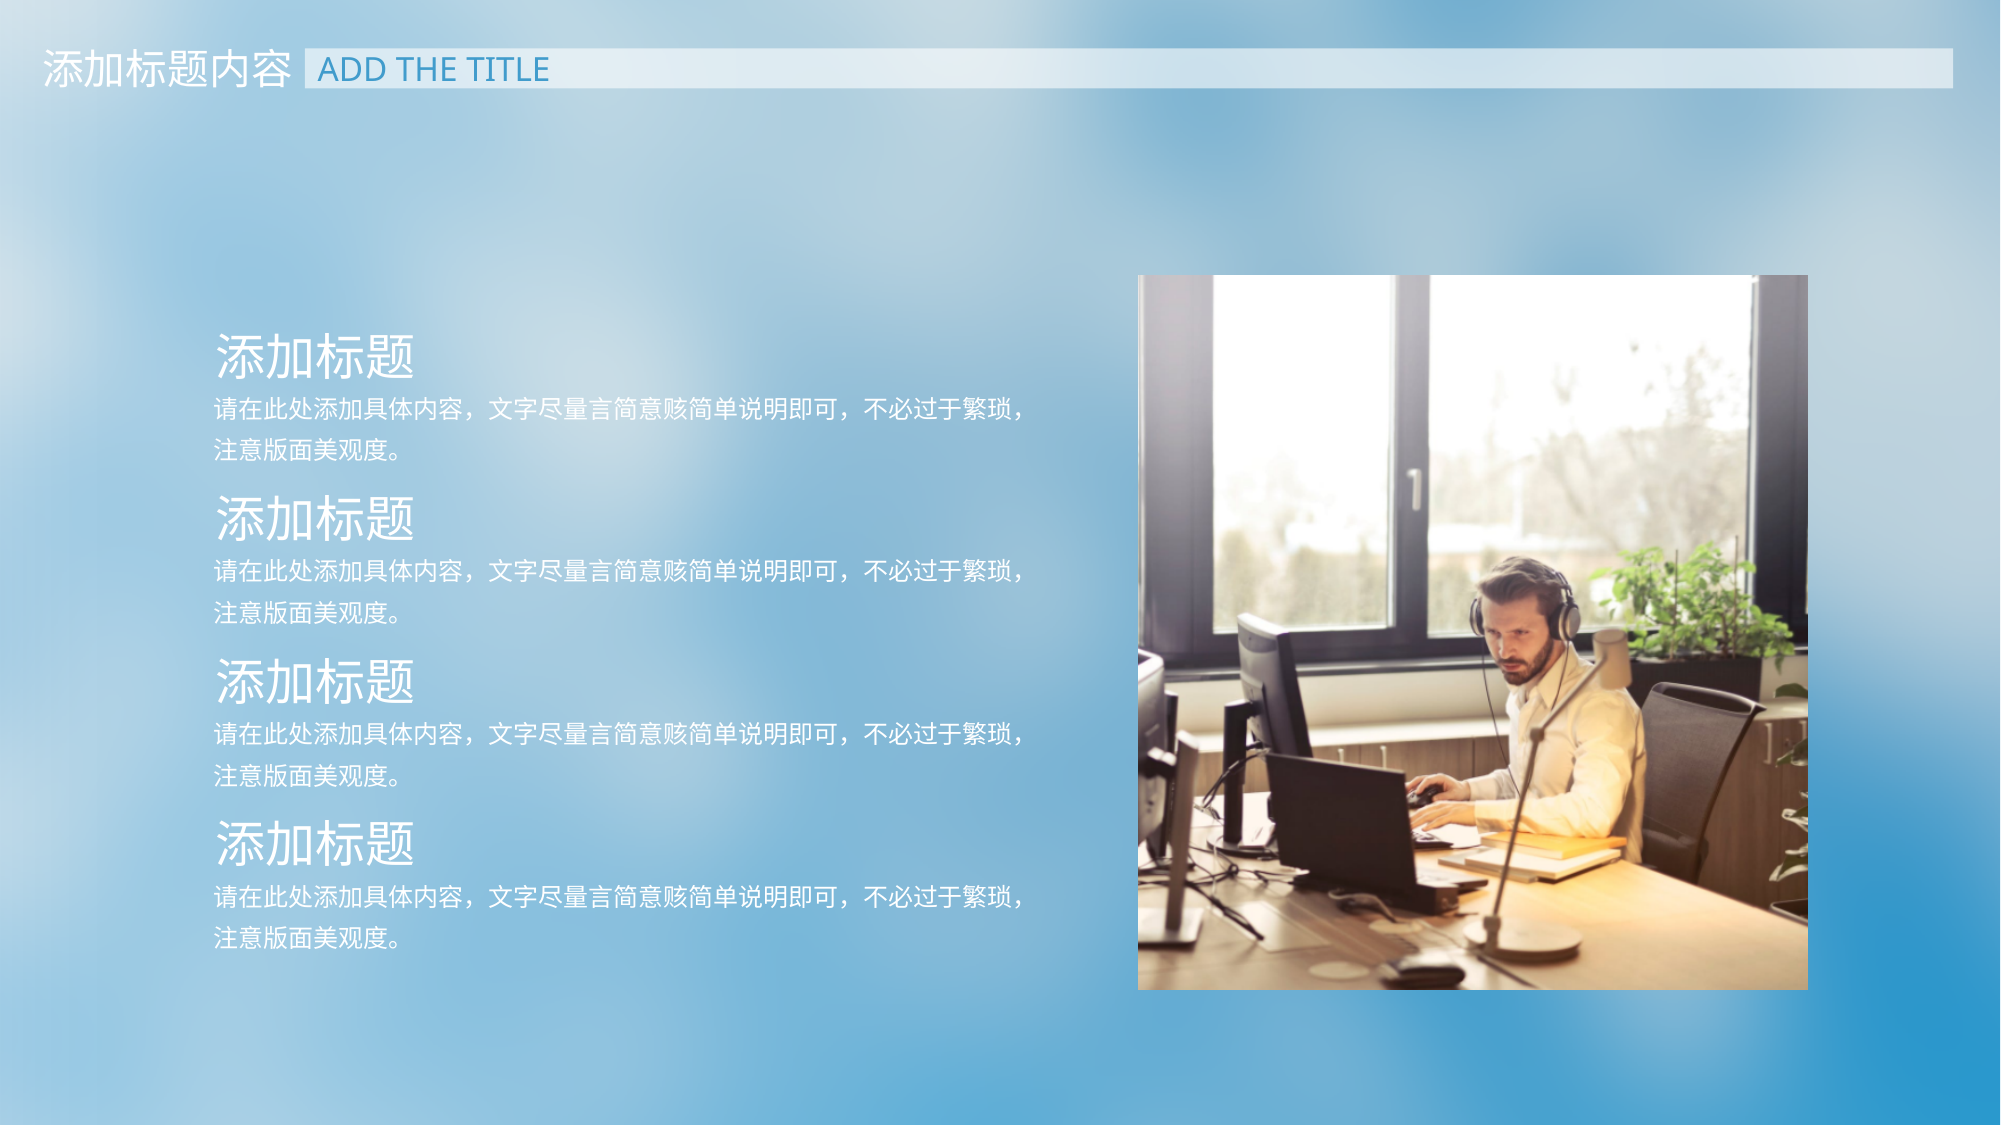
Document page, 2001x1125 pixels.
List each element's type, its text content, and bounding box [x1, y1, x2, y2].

text_box ADD THE TITLE [317, 48, 940, 88]
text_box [198, 480, 1059, 636]
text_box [198, 642, 1059, 799]
text_box [372, 47, 1954, 89]
text_box 添加标题内容 [42, 43, 372, 94]
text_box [198, 805, 1059, 962]
picture [0, 0, 2001, 1125]
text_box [198, 317, 1059, 474]
